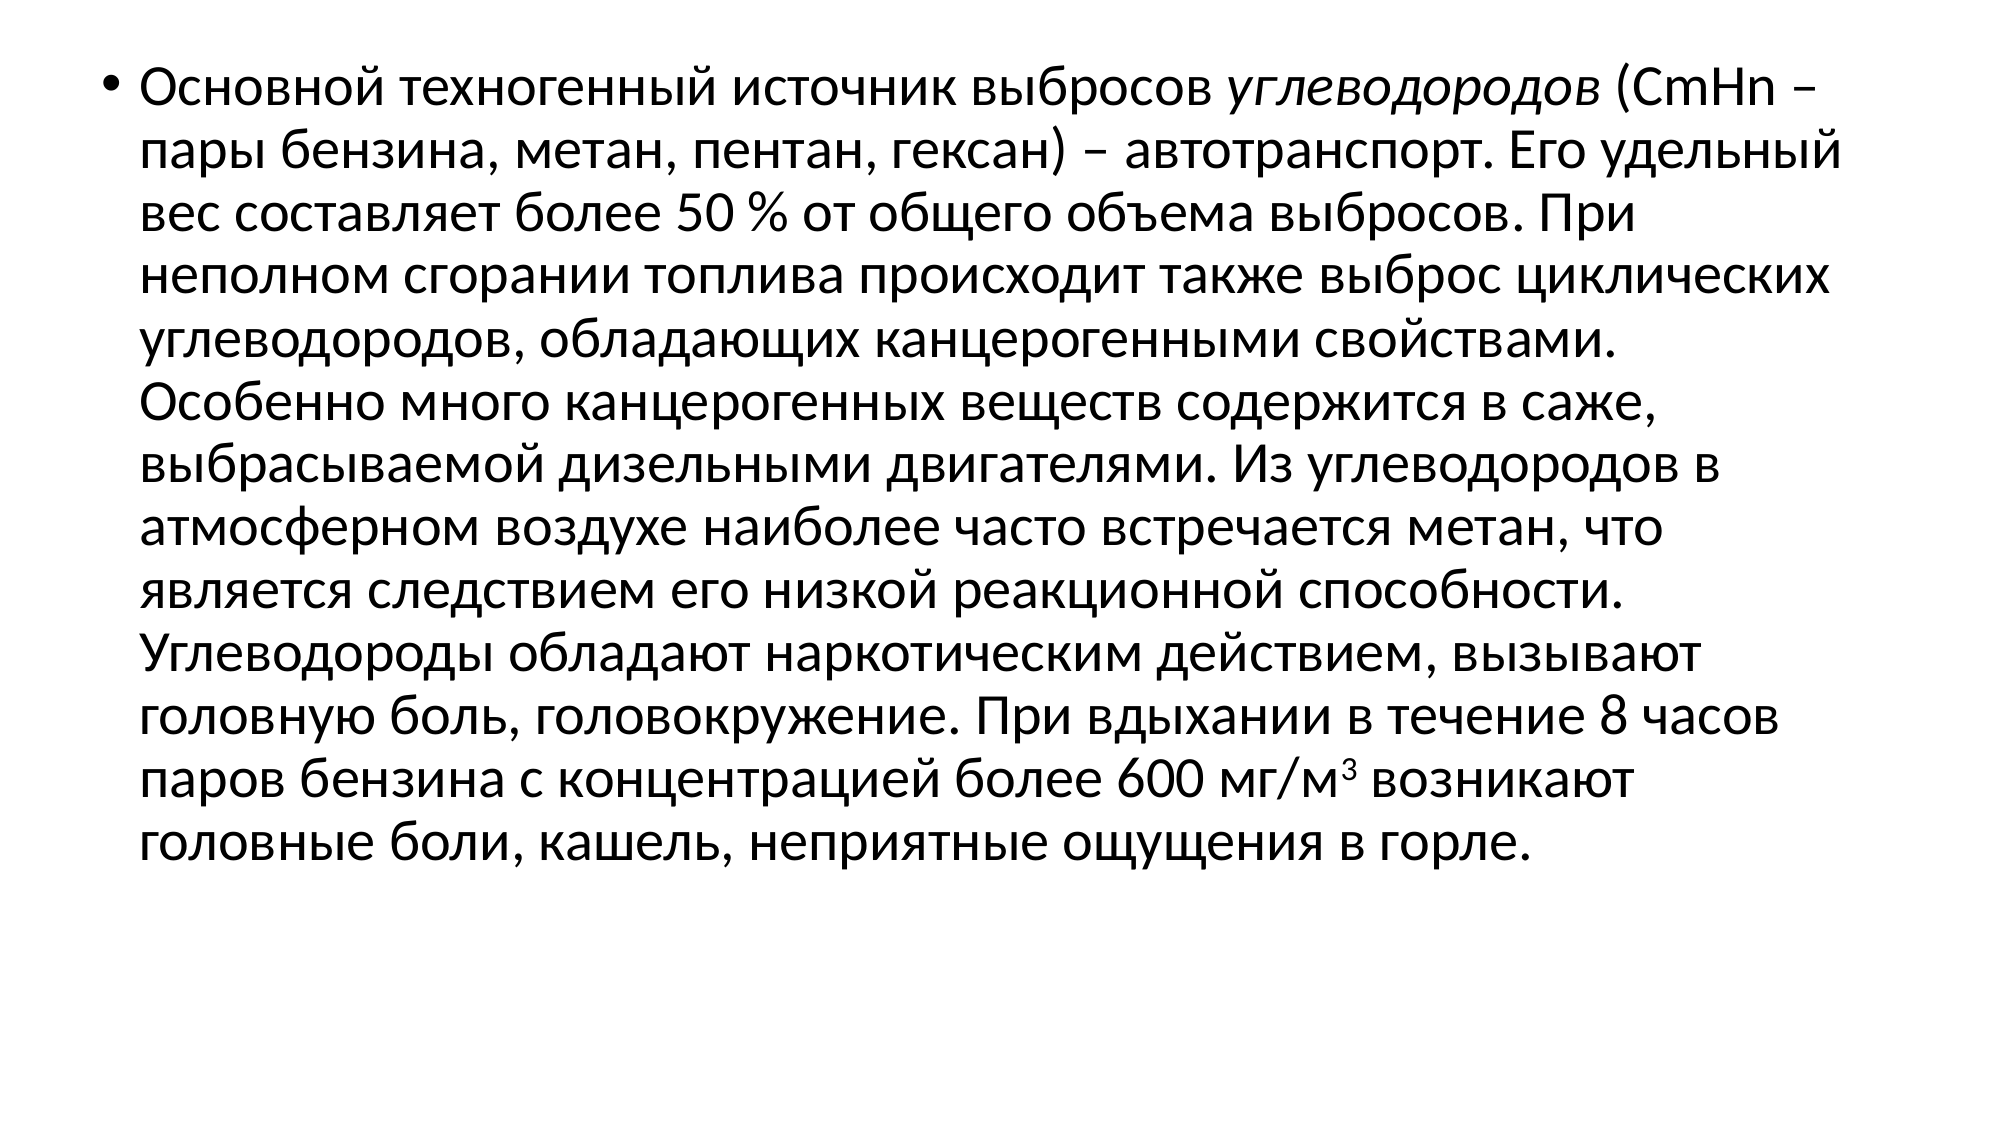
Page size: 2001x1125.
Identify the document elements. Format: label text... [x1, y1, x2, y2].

list Основной техногенный источник выбросов углеводородов (CmHn – пары бензина, метан, пентан, гексан) – автотранспорт. Его удельный вес составляет более 50 % от общего объема выбросов. При неполном сгорании топлива происходит также выброс циклических углеводородов, обладающих канцерогенными свойствами. Особенно много канцерогенных веществ содержится в саже, выбрасываемой дизельными двигателями. Из углеводородов в атмосферном воздухе наиболее часто встречается метан, что является следствием его низкой реакционной способности. Углеводороды обладают наркотическим действием, вызывают головную боль, головокружение. При вдыхании в течение 8 часов паров бензина с концентрацией более 600 мг/м3 возникают головные боли, кашель, неприятные ощущения в горле. [86, 47, 1863, 1014]
